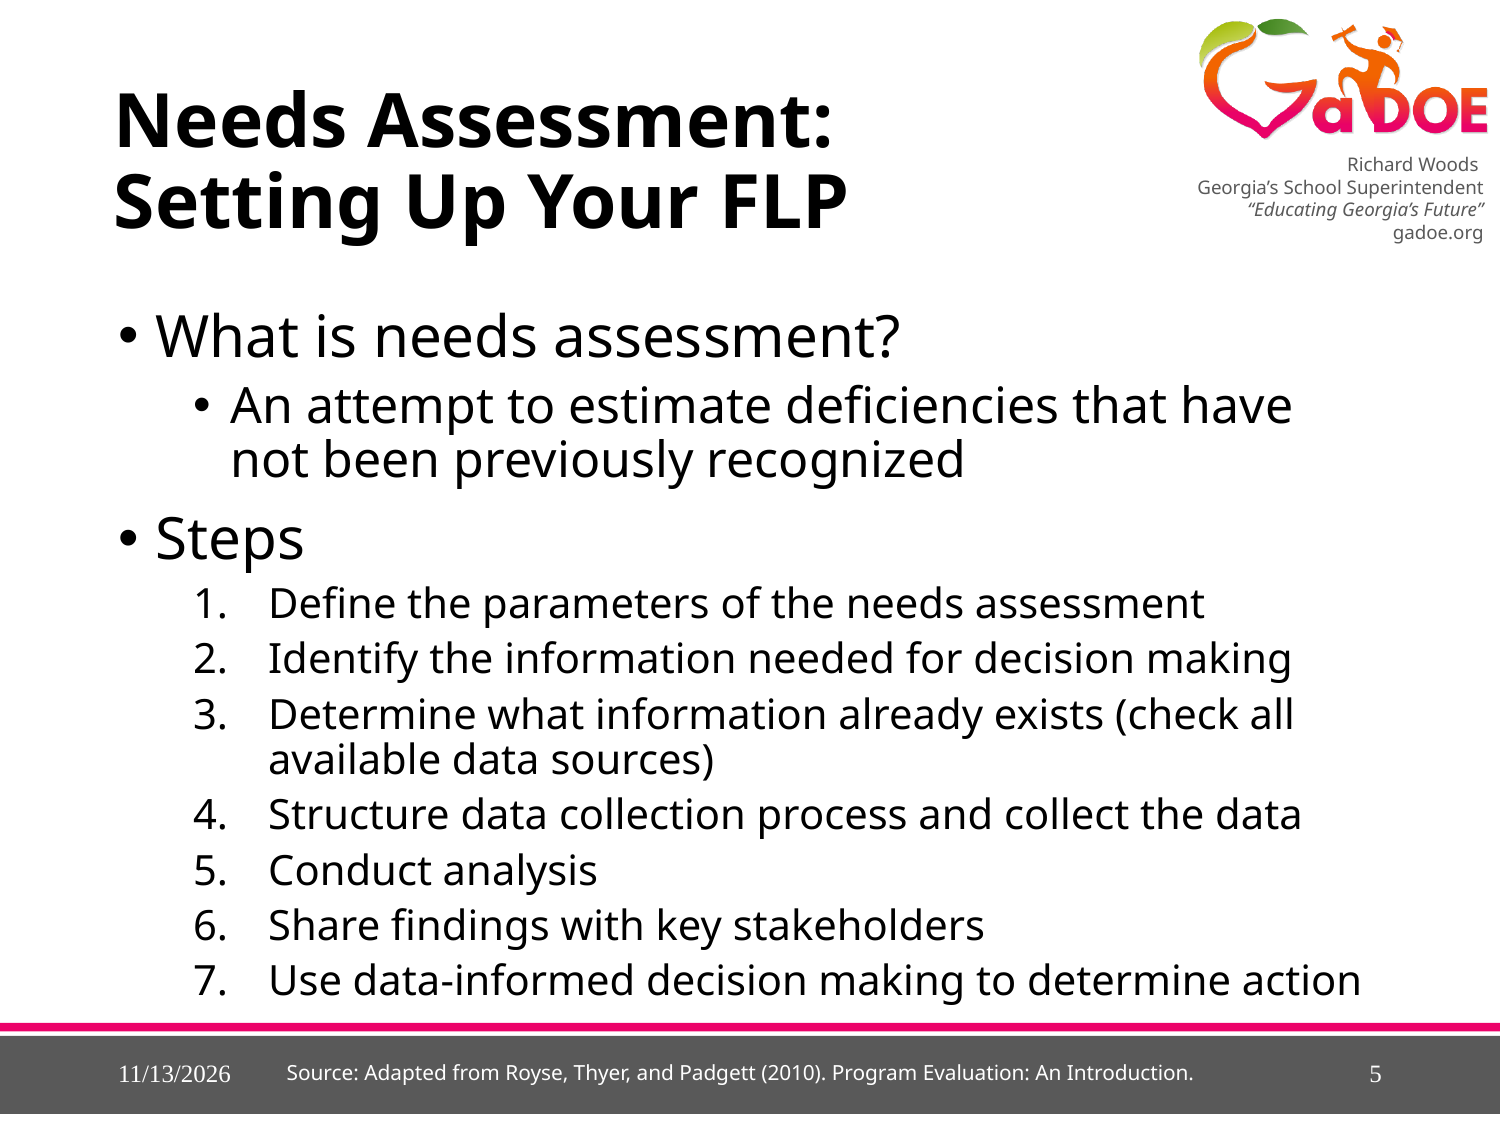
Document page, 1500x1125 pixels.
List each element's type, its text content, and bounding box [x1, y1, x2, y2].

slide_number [103, 1042, 441, 1103]
slide_number 5 [1059, 1042, 1397, 1103]
title Needs Assessment: Setting Up Your FLP [98, 54, 1136, 273]
picture [1188, 8, 1499, 141]
text_box Source: Adapted from Royse, Thyer, and Padgett (2010). Program Evaluation: An Introduction. [271, 1052, 1239, 1093]
list What is needs assessment? An attempt to estimate deficiencies that have not been previously recognized Steps Define the parameters of the needs assessment Identify the information needed for decision making Determine what information already exists (check all available data sources) Structure data collection process and collect the data Conduct analysis Share findings with key stakeholders Use data-informed decision making to determine action [103, 299, 1397, 1014]
